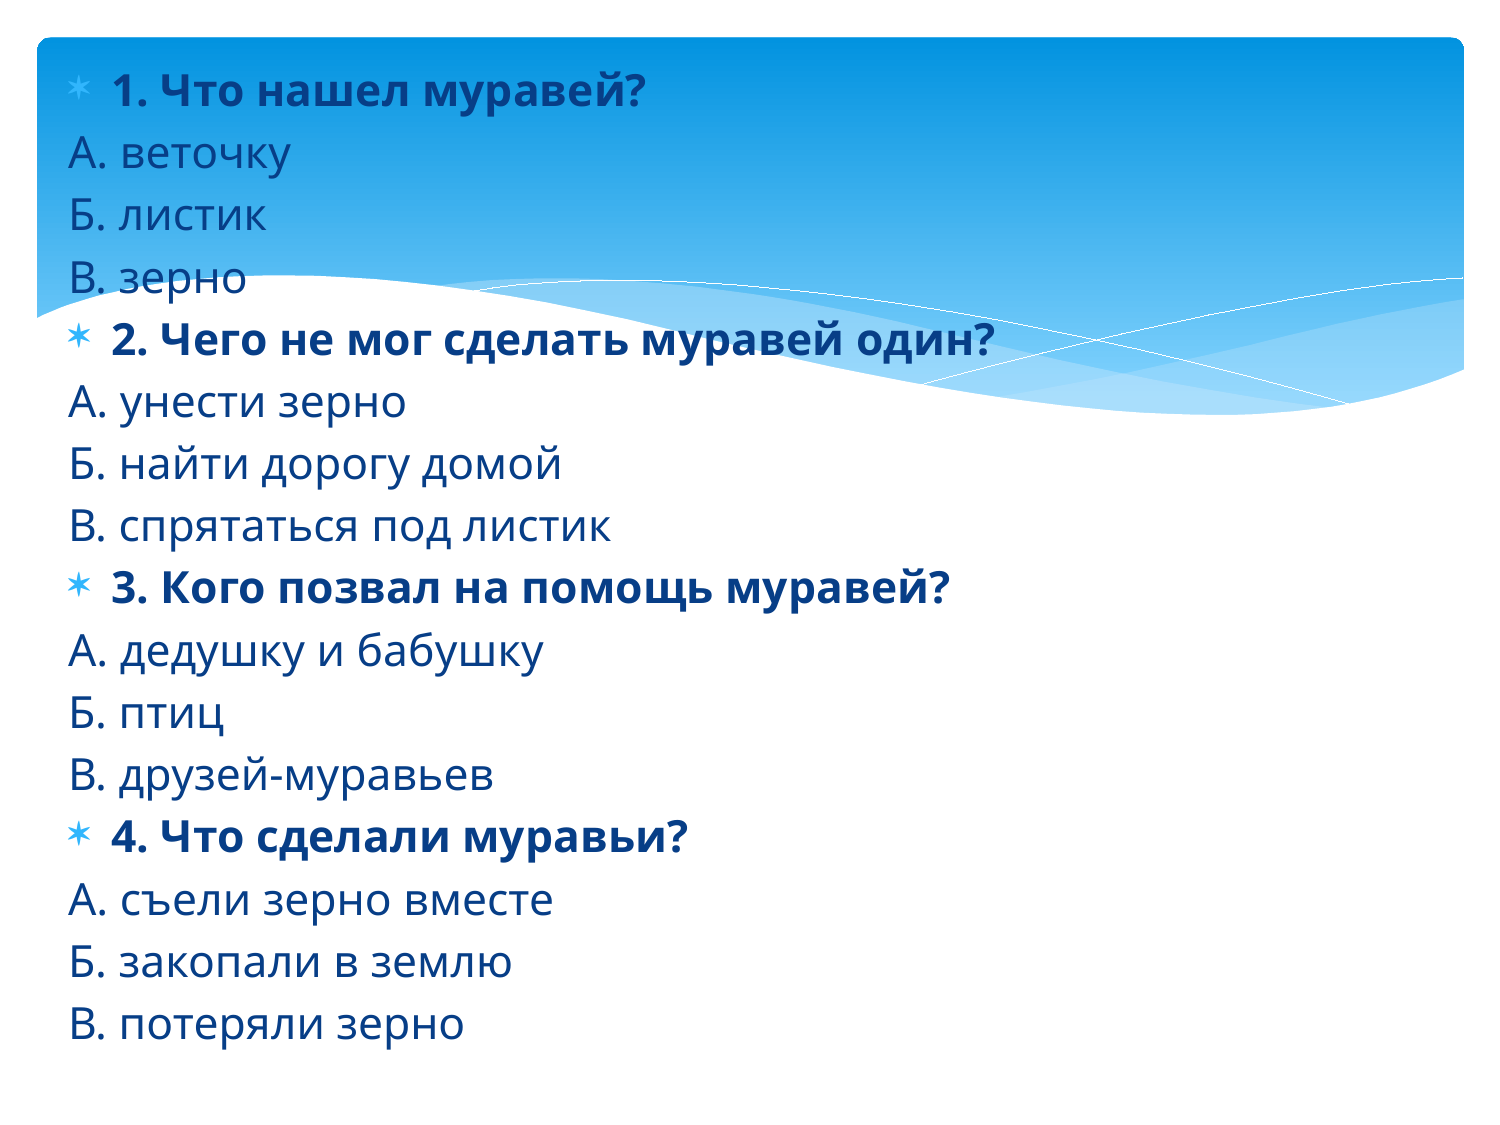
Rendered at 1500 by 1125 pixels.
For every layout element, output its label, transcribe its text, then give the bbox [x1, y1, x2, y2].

list 1. Что нашел муравей? А. веточку Б. листик В. зерно 2. Чего не мог сделать муравей один? А. унести зерно Б. найти дорогу домой В. спрятаться под листик 3. Кого позвал на помощь муравей? А. дедушку и бабушку Б. птиц В. друзей-муравьев 4. Что сделали муравьи? А. съели зерно вместе Б. закопали в землю В. потеряли зерно [53, 54, 1404, 1059]
